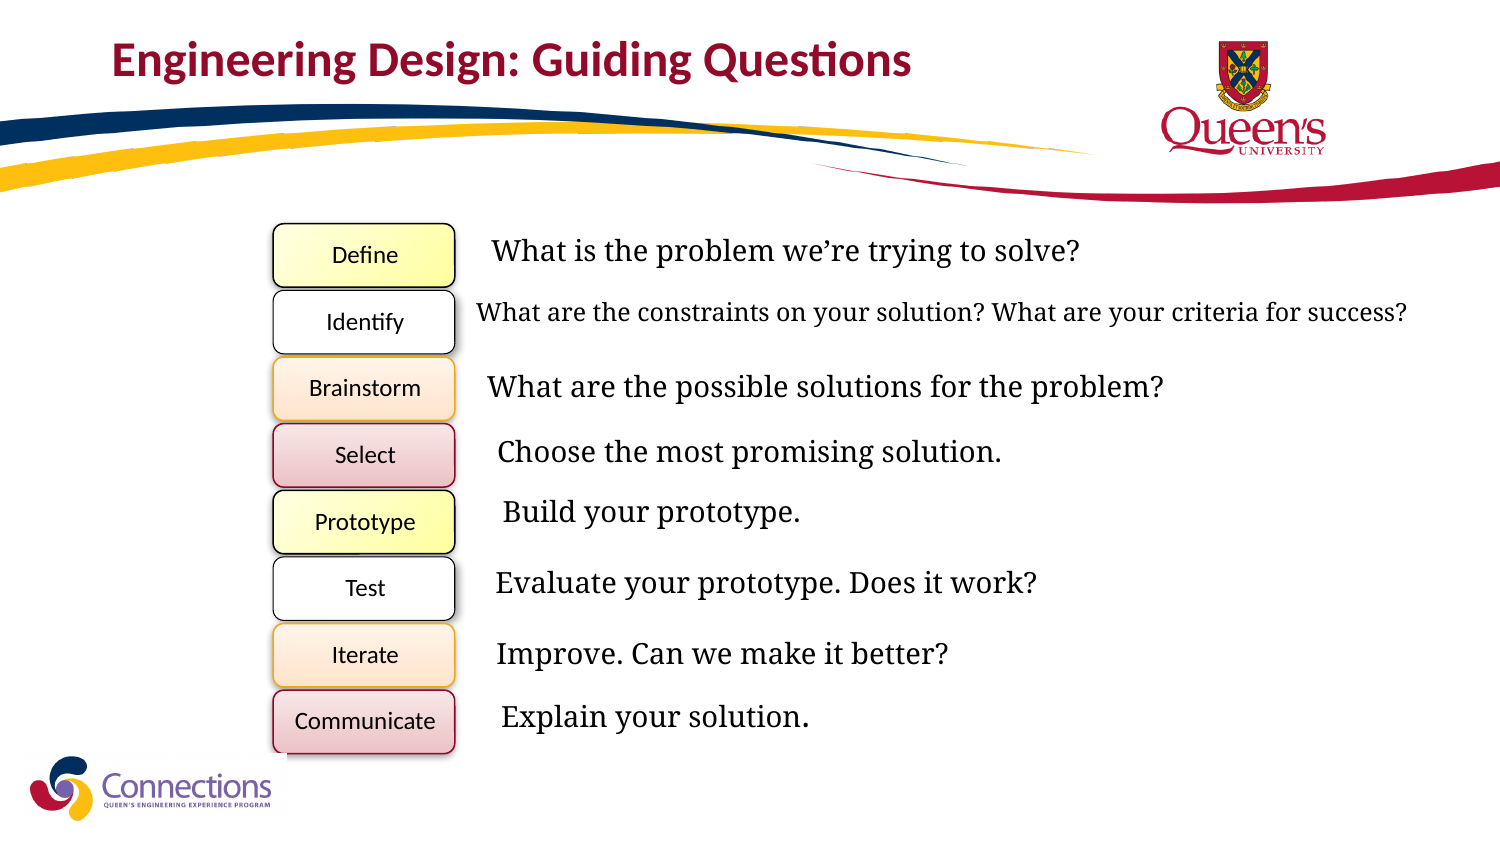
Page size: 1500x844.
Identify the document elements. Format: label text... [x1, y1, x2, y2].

text_box Choose the most promising solution. [621, 425, 1018, 476]
text_box What is the problem we’re trying to solve? [618, 224, 1096, 275]
title Engineering Design: Guiding Questions [111, 0, 1117, 117]
text_box Evaluate your prototype. Does it work? [621, 556, 1053, 607]
text_box Build your prototype. [621, 485, 816, 536]
text_box What are the possible solutions for the problem? [621, 361, 1180, 412]
text_box What are the constraints on your solution? What are your criteria for success? [621, 289, 1424, 335]
picture [13, 753, 288, 823]
text_box Explain your solution. [621, 687, 825, 742]
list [111, 223, 617, 754]
text_box Improve. Can we make it better? [621, 628, 964, 678]
